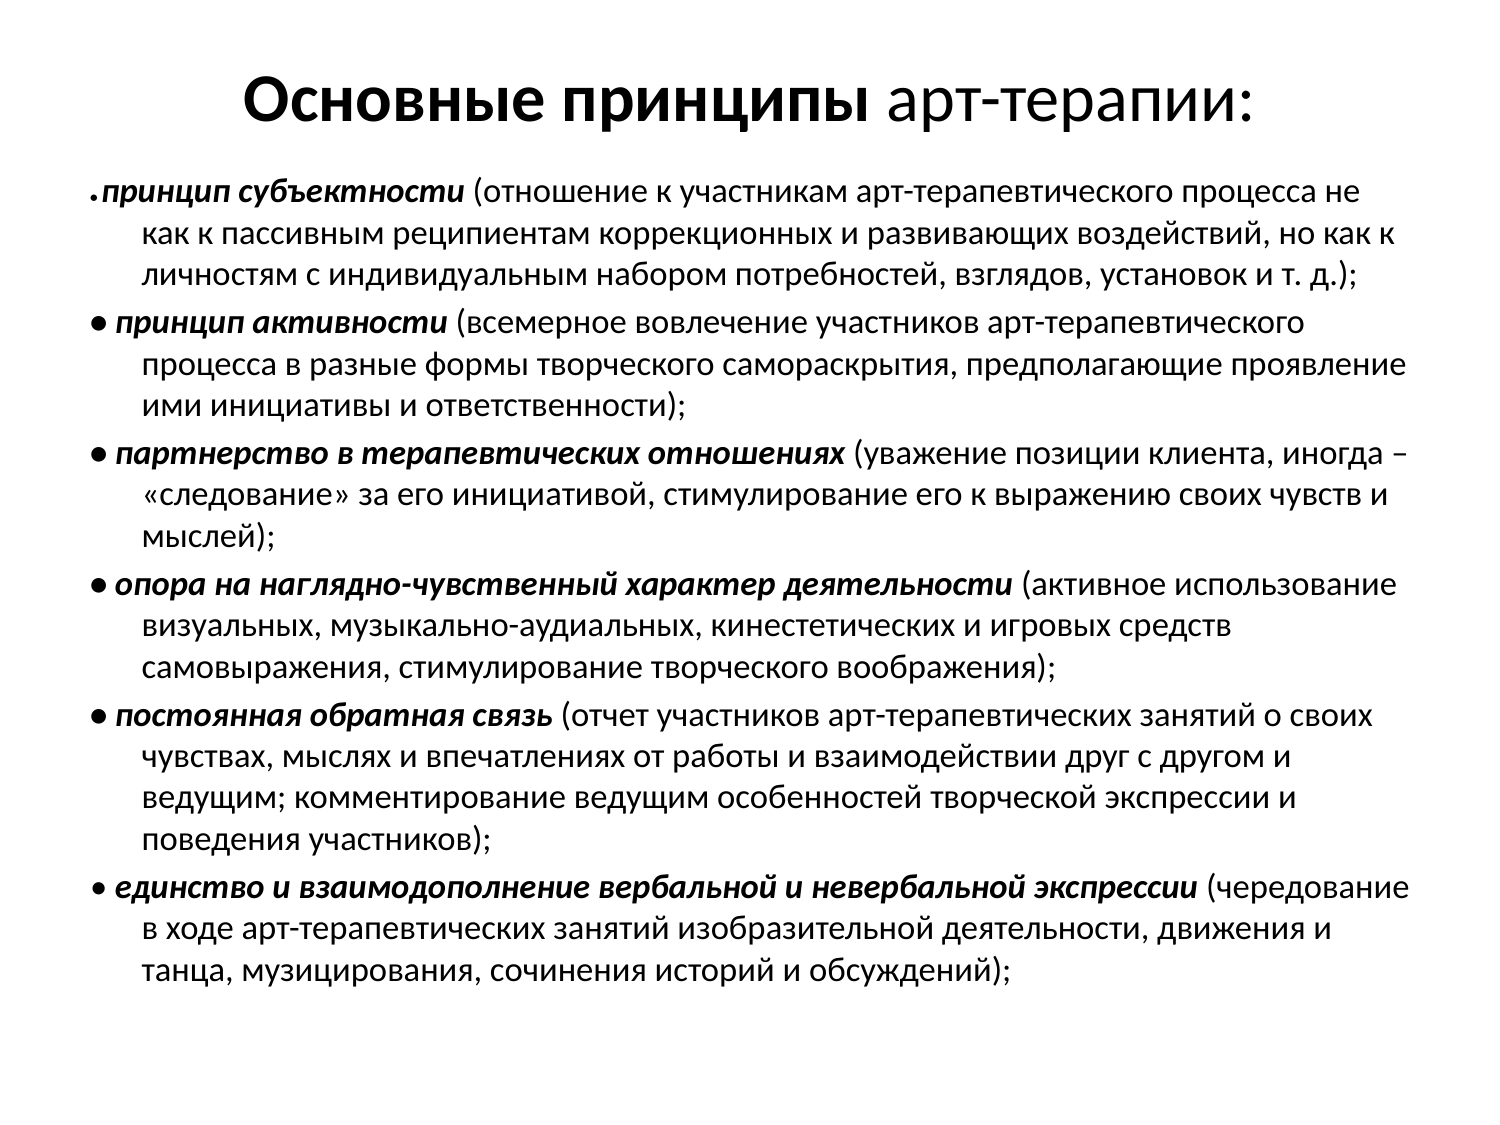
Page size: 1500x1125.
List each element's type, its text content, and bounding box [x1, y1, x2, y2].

list • принцип субъектности (отношение к участникам арт-терапевтического процесса не как к пассивным реципиентам коррекционных и развивающих воздействий, но как к личностям с индивидуальным набором потребностей, взглядов, установок и т. д.); • принцип активности (всемерное вовлечение участников арт-терапевтического процесса в разные формы творческого самораскрытия, предполагающие проявление ими инициативы и ответственности); • партнерство в терапевтических отношениях (уважение позиции клиента, иногда – «следование» за его инициативой, стимулирование его к выражению своих чувств и мыслей); • опора на наглядно-чувственный характер деятельности (активное использование визуальных, музыкально-аудиальных, кинестетических и игровых средств самовыражения, стимулирование творческого воображения); • постоянная обратная связь (отчет участников арт-терапевтических занятий о своих чувствах, мыслях и впечатлениях от работы и взаимодействии друг с другом и ведущим; комментирование ведущим особенностей творческой экспрессии и поведения участников); • единство и взаимодополнение вербальной и невербальной экспрессии (чередование в ходе арт-терапевтических занятий изобразительной деятельности, движения и танца, музицирования, сочинения историй и обсуждений); [75, 160, 1425, 1005]
title Основные принципы арт-терапии: [75, 45, 1425, 160]
